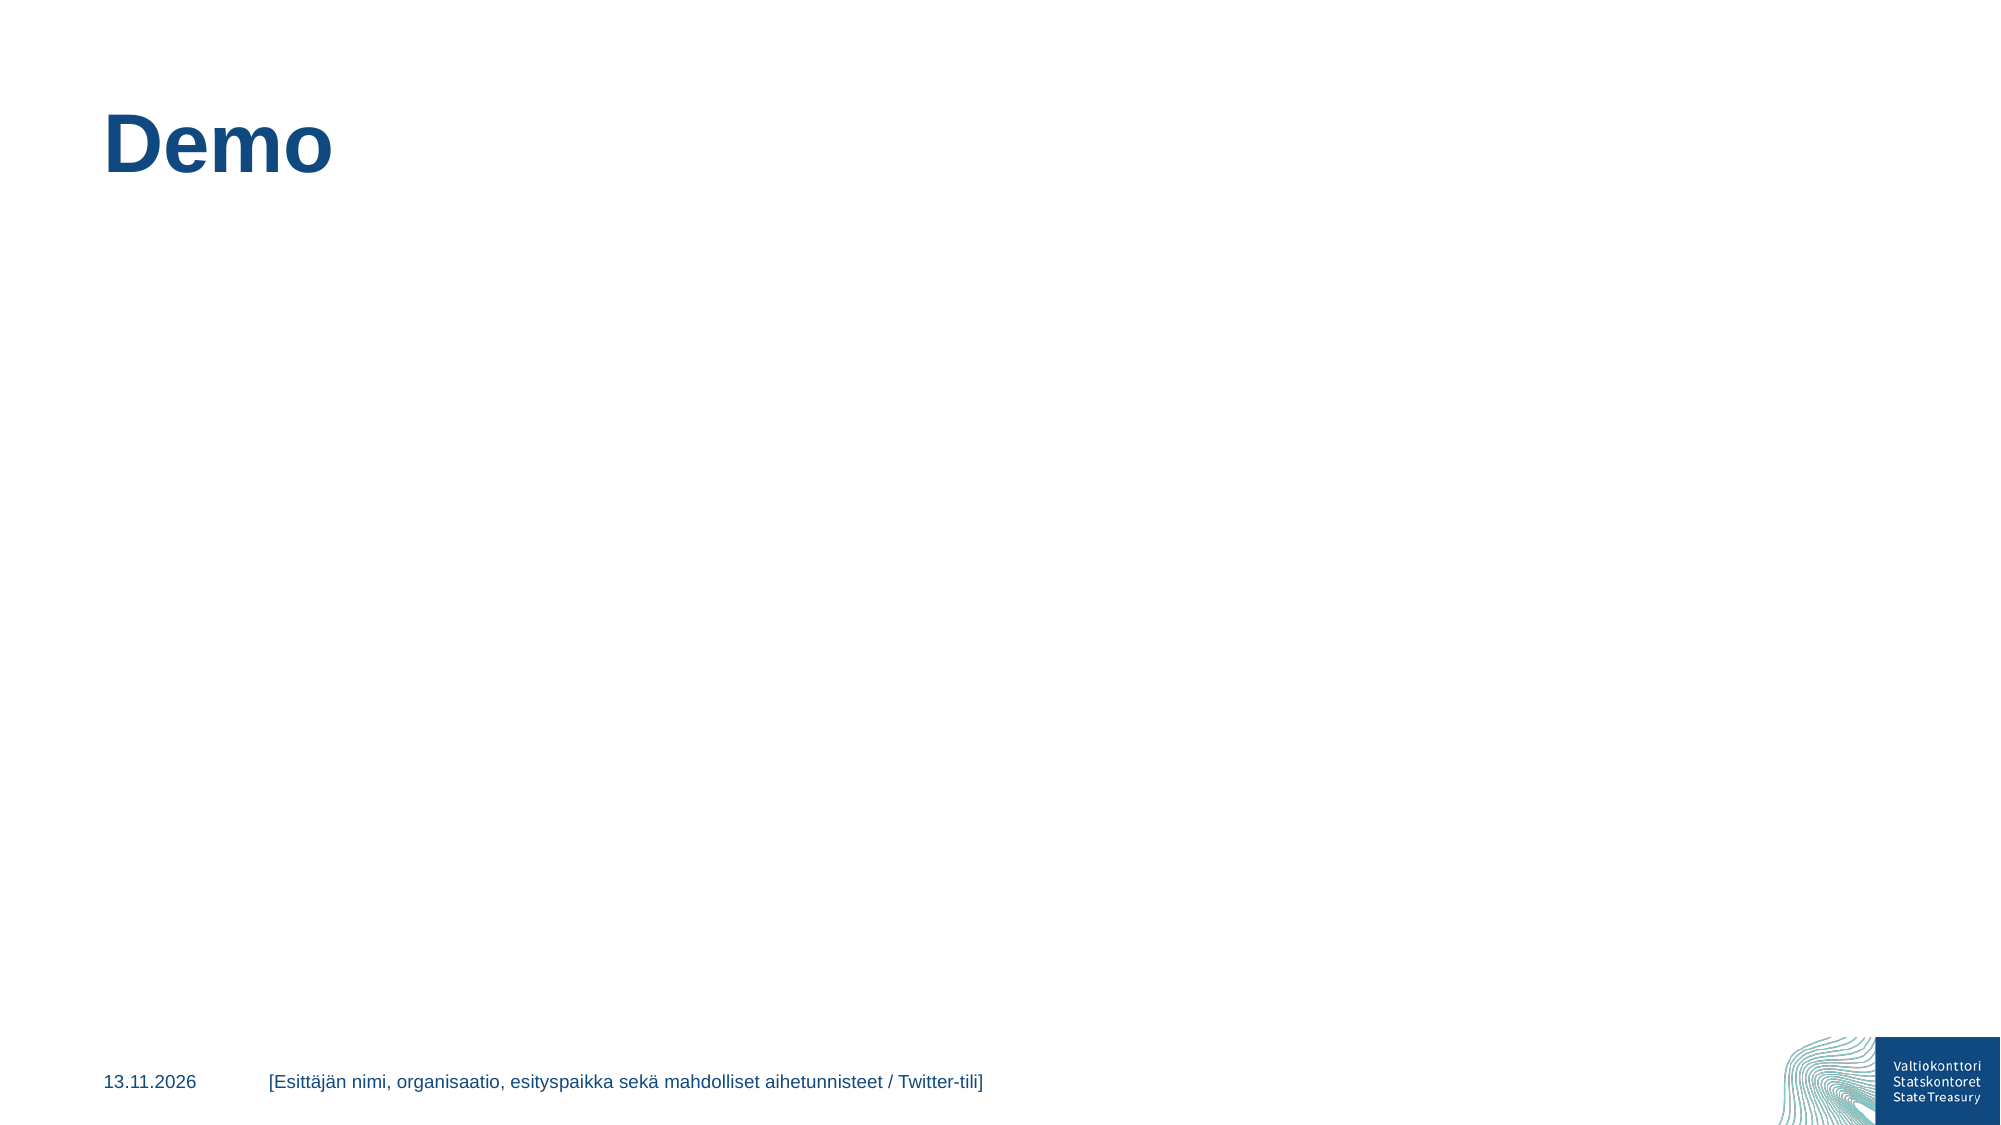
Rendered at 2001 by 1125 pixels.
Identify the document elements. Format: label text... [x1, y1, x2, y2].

title Demo [88, 88, 1908, 308]
picture [1778, 1037, 2000, 1125]
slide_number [88, 1051, 248, 1111]
footer [Esittäjän nimi, organisaatio, esityspaikka sekä mahdolliset aihetunnisteet / Twitter-tili] [253, 1051, 1430, 1111]
